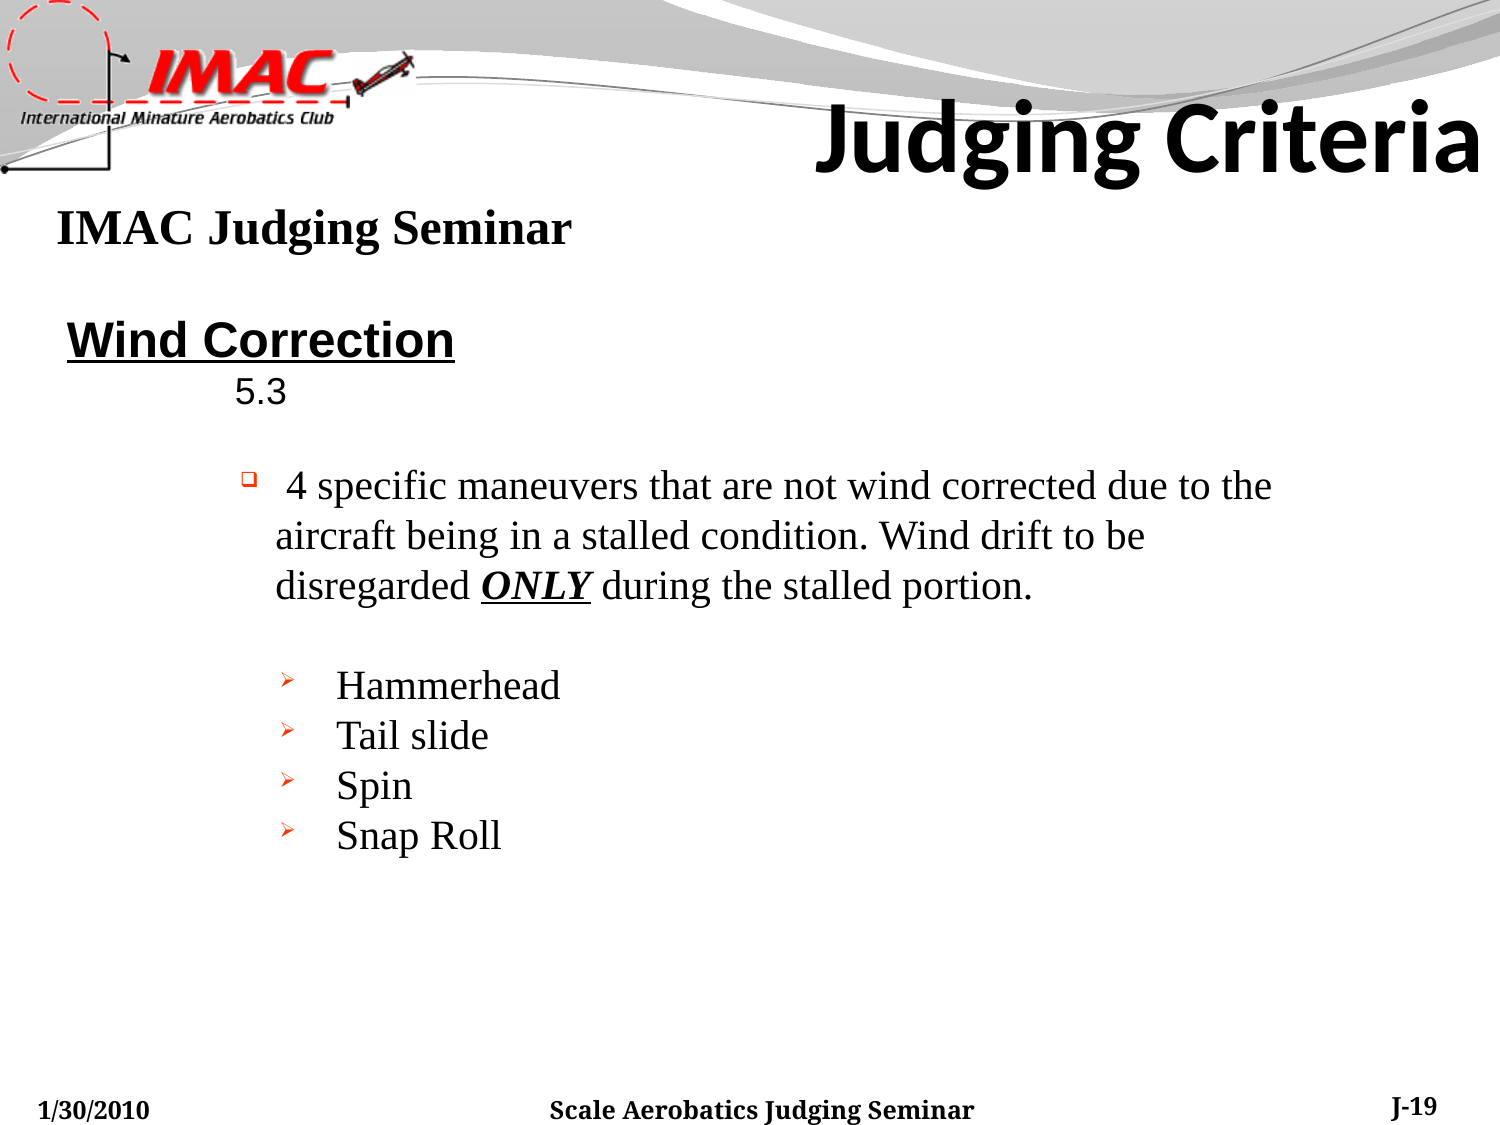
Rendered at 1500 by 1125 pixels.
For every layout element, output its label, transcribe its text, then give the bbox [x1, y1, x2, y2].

slide_number J-19 [1312, 1065, 1438, 1125]
text_box Judging Criteria [362, 0, 1500, 263]
text_box 4 specific maneuvers that are not wind corrected due to the aircraft being in a stalled condition. Wind drift to be disregarded ONLY during the stalled portion. Hammerhead Tail slide Spin Snap Roll [224, 449, 1338, 926]
picture [0, 0, 362, 174]
footer Scale Aerobatics Judging Seminar [549, 1065, 1100, 1125]
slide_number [0, 1065, 188, 1125]
text_box Wind Correction 5.3 [51, 299, 471, 420]
